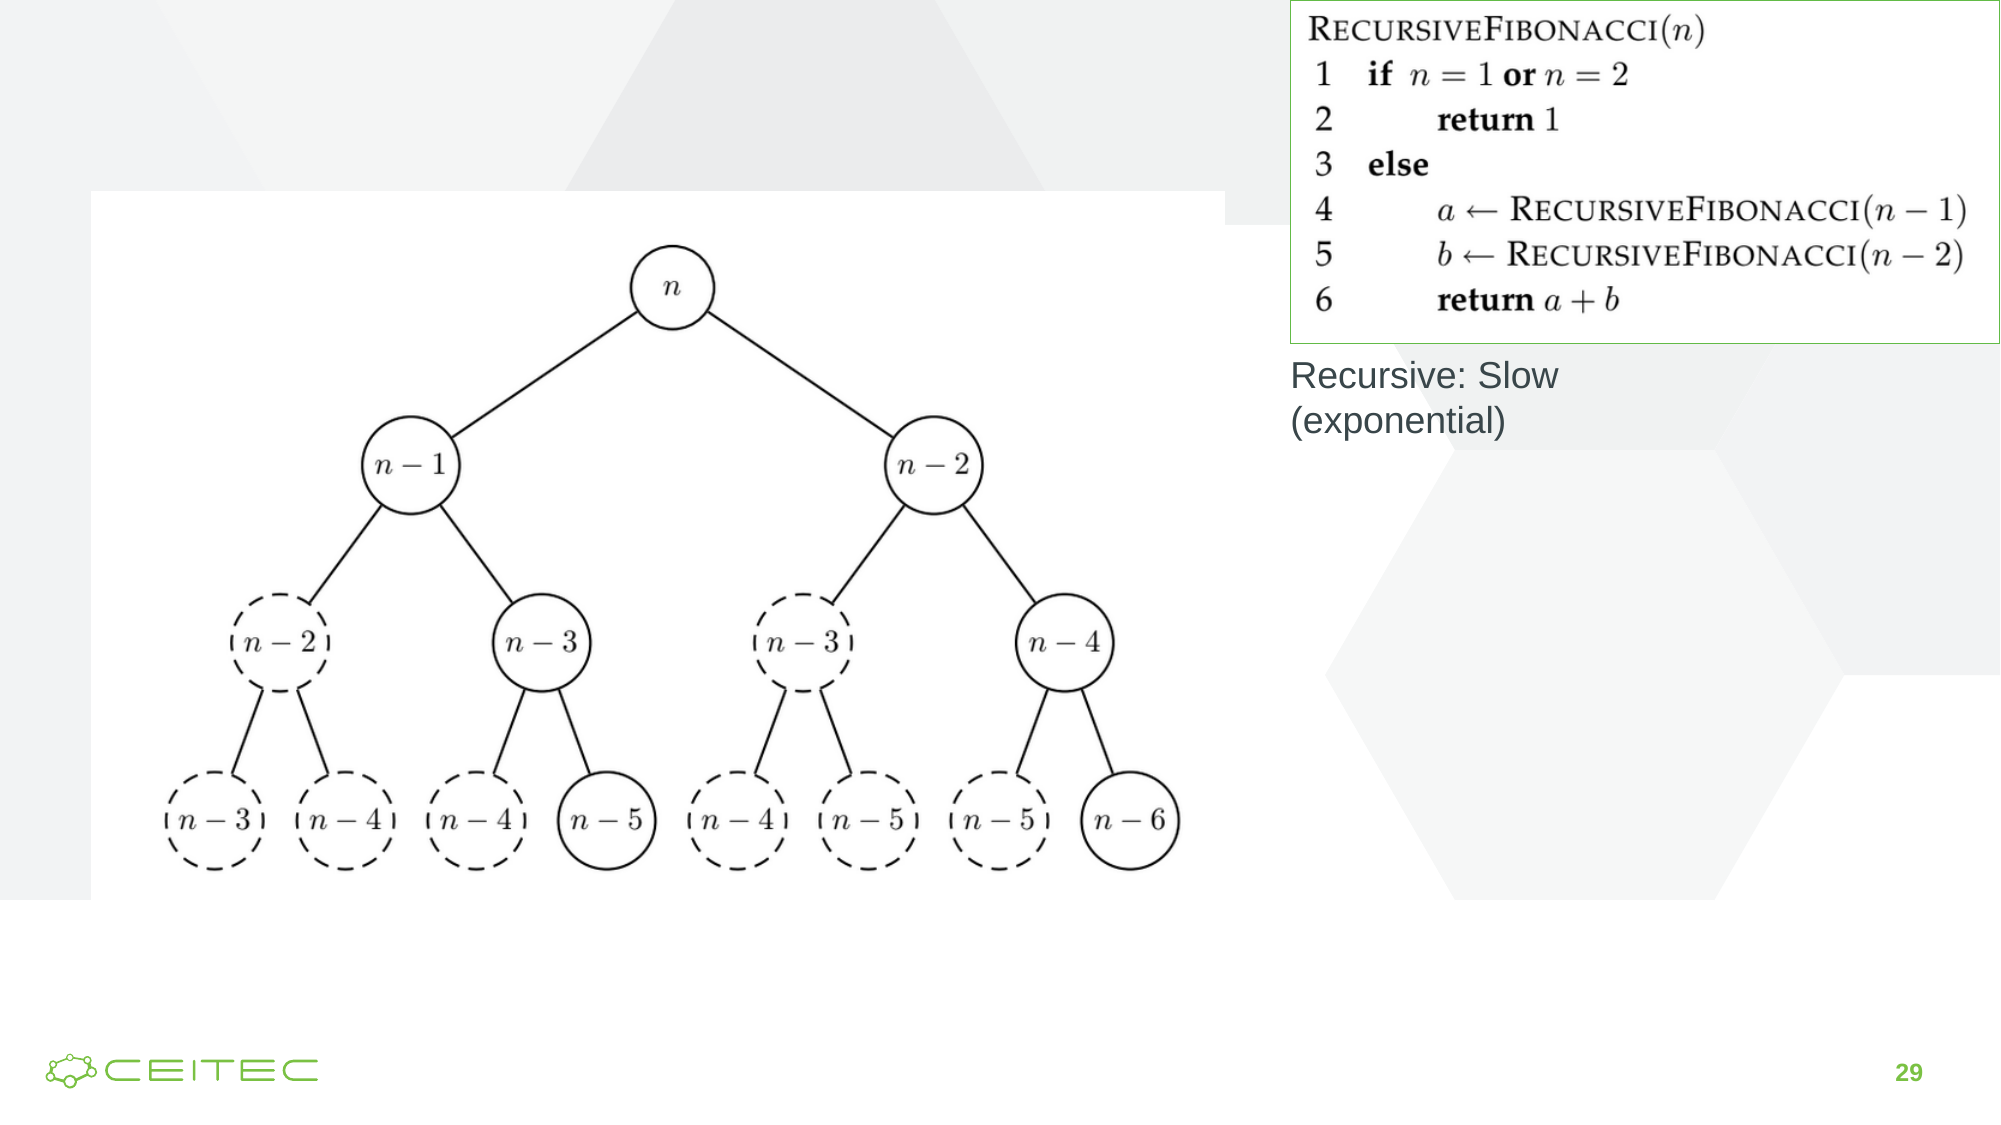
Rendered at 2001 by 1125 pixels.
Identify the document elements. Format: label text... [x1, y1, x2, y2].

picture [1290, 0, 2000, 344]
picture [91, 191, 1226, 912]
slide_number 29 [1840, 1051, 1924, 1087]
text_box Recursive: Slow (exponential) [1275, 343, 1660, 449]
